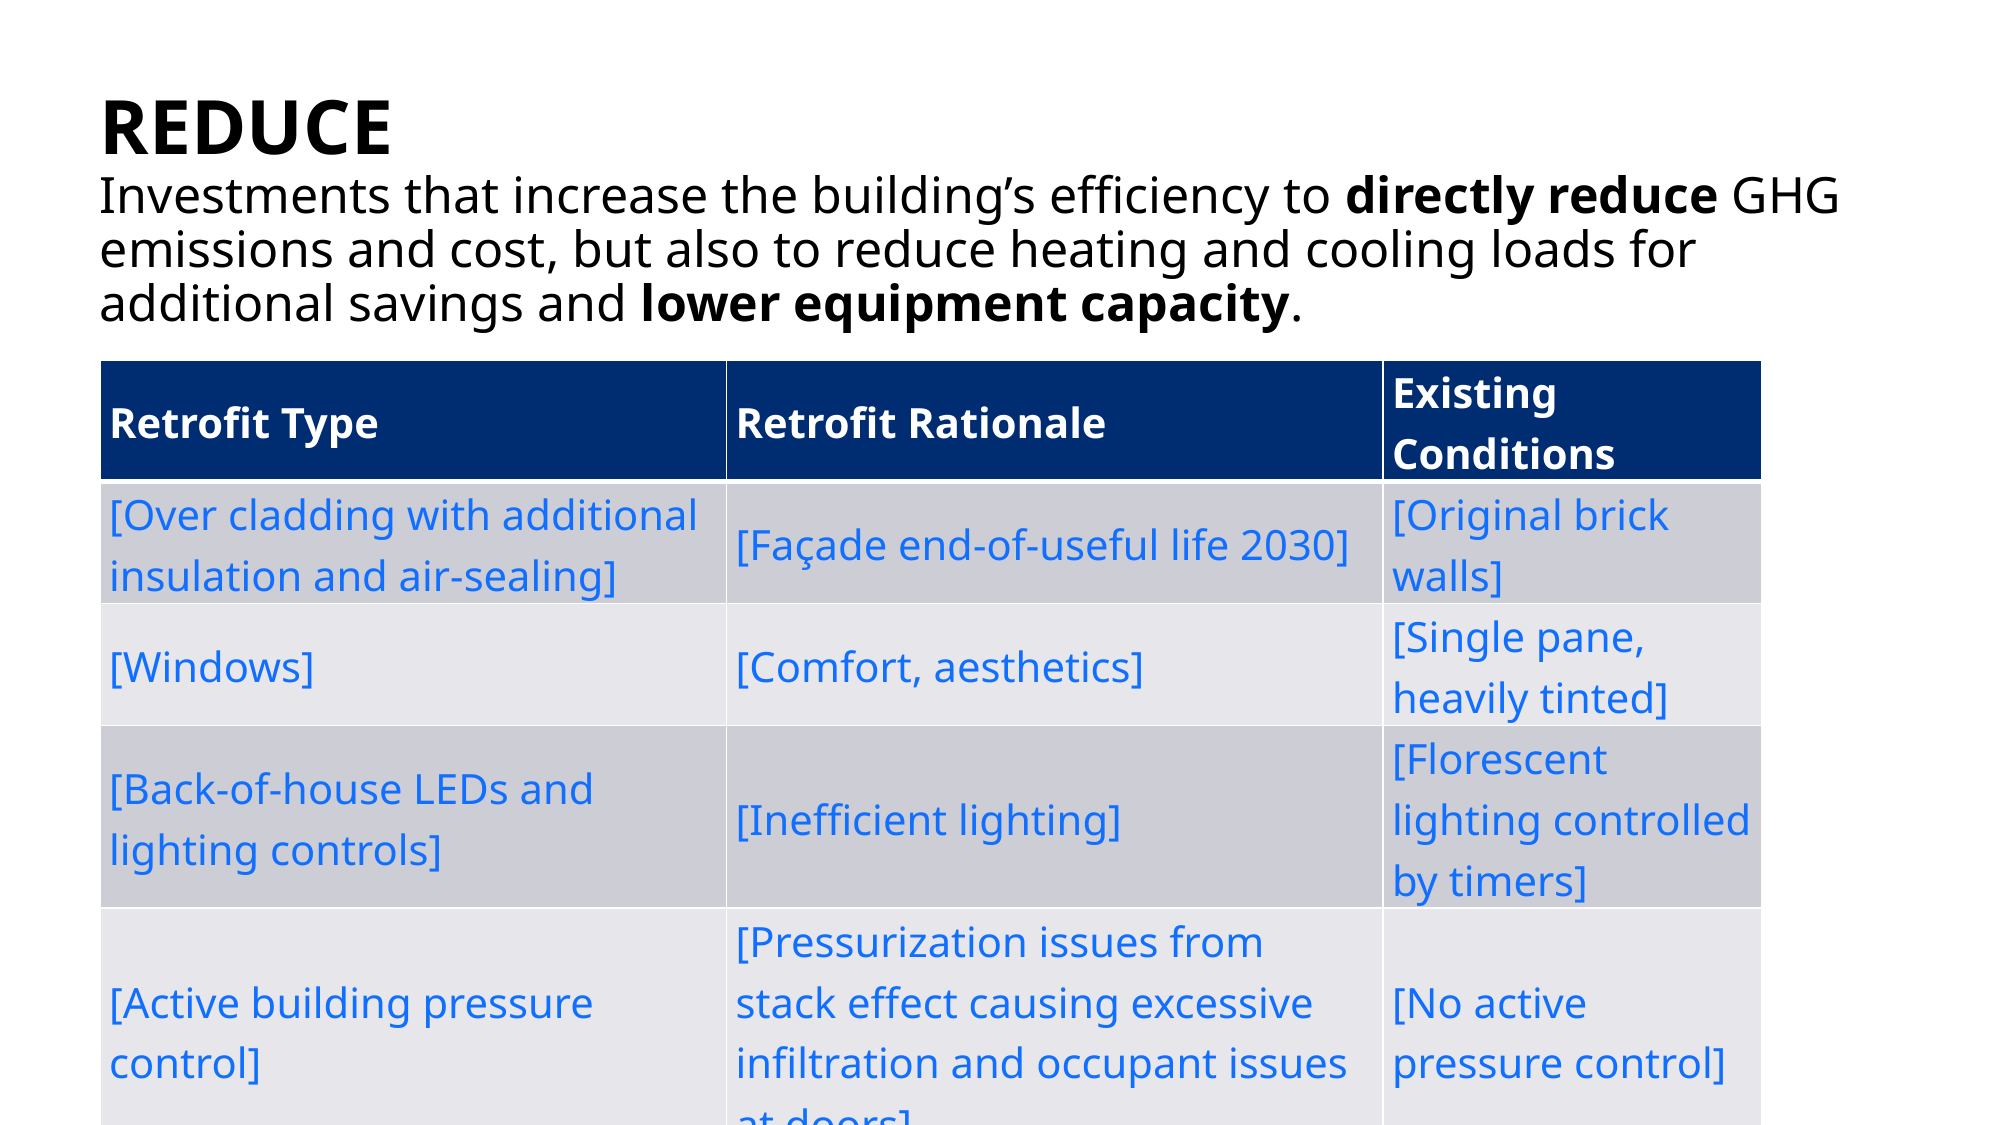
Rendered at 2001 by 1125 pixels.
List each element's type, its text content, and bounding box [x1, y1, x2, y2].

table_cell [Over cladding with additional insulation and air-sealing] [101, 484, 726, 603]
table_cell [Original brick walls] [1384, 484, 1761, 603]
table_header Retrofit Type [101, 361, 726, 479]
title REDUCE Investments that increase the building’s efficiency to directly reduce GHG emissions and cost, but also to reduce heating and cooling loads for additional savings and lower equipment capacity. [99, 86, 1900, 336]
table_cell [No active pressure control] [1384, 909, 1761, 1125]
table_cell [Single pane, heavily tinted] [1384, 604, 1761, 725]
table_cell [Active building pressure control] [101, 909, 726, 1125]
table_cell [Façade end-of-useful life 2030] [727, 484, 1382, 603]
table_cell [Inefficient lighting] [727, 726, 1382, 907]
table_header Retrofit Rationale [727, 361, 1382, 479]
table_header Existing Conditions [1384, 361, 1761, 479]
table_cell [Comfort, aesthetics] [727, 604, 1382, 725]
table_cell [Windows] [101, 604, 726, 725]
table_cell [Pressurization issues from stack effect causing excessive infiltration and occupant issues at doors] [727, 909, 1382, 1125]
table_cell [Florescent lighting controlled by timers] [1384, 726, 1761, 907]
table_cell [Back-of-house LEDs and lighting controls] [101, 726, 726, 907]
